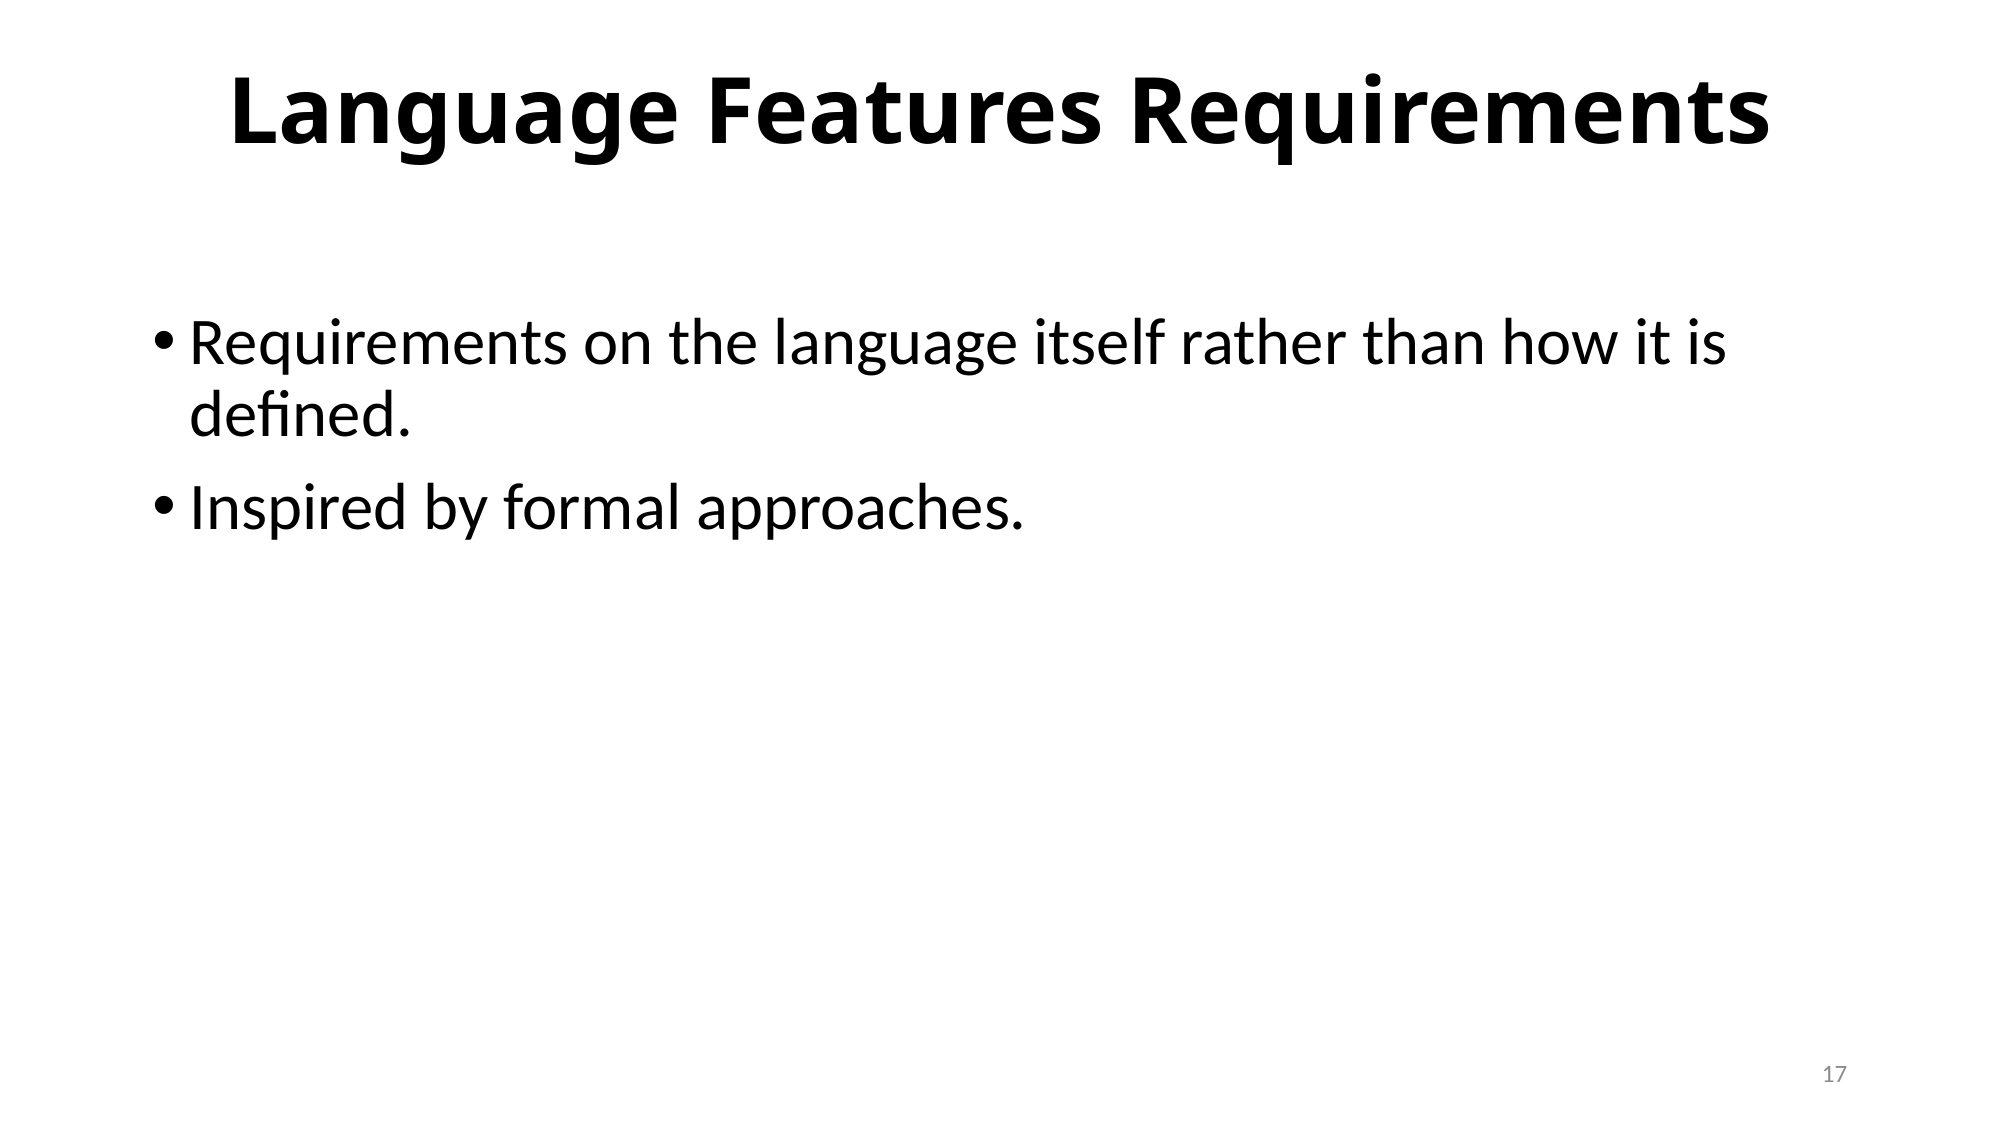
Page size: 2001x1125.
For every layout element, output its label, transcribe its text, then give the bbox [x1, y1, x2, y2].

slide_number 17 [1412, 1042, 1863, 1103]
list Requirements on the language itself rather than how it is defined. Inspired by formal approaches. [137, 299, 1942, 1014]
title Language Features Requirements [137, 59, 1863, 278]
